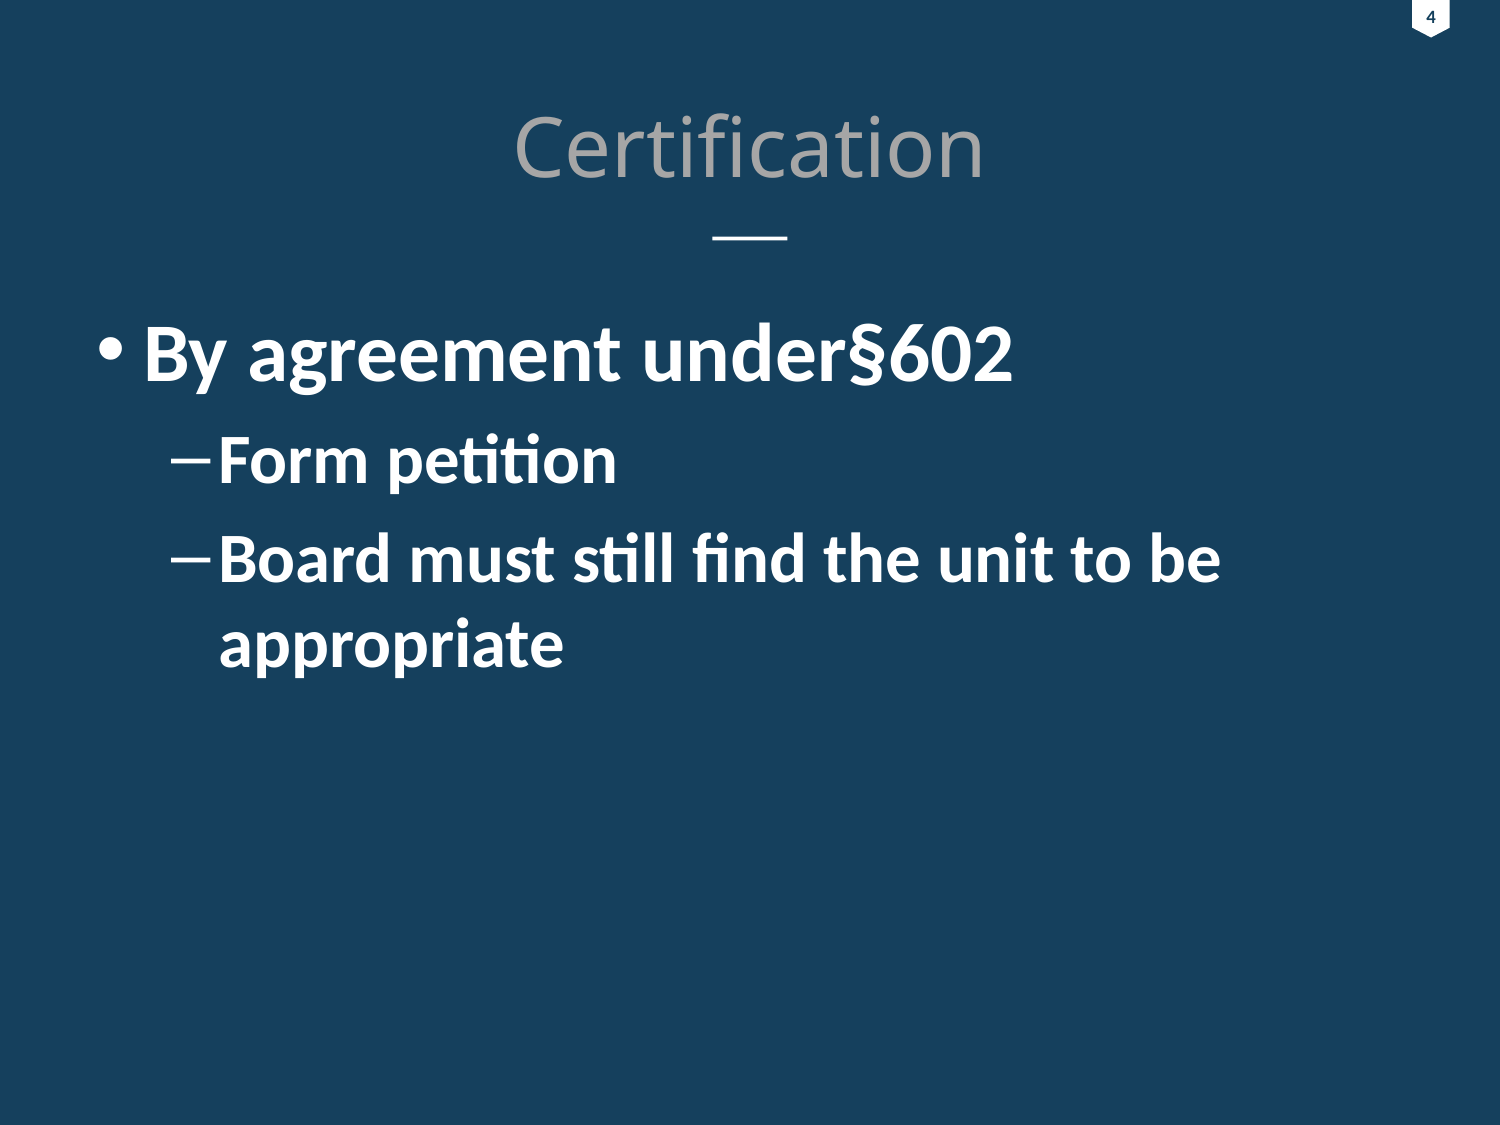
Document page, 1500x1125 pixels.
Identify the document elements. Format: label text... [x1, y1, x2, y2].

title Certification [75, 42, 1425, 246]
text_box [710, 235, 789, 243]
text_box By agreement under§602 Form petition Board must still find the unit to be appropriate [81, 290, 1395, 689]
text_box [1410, 0, 1452, 38]
